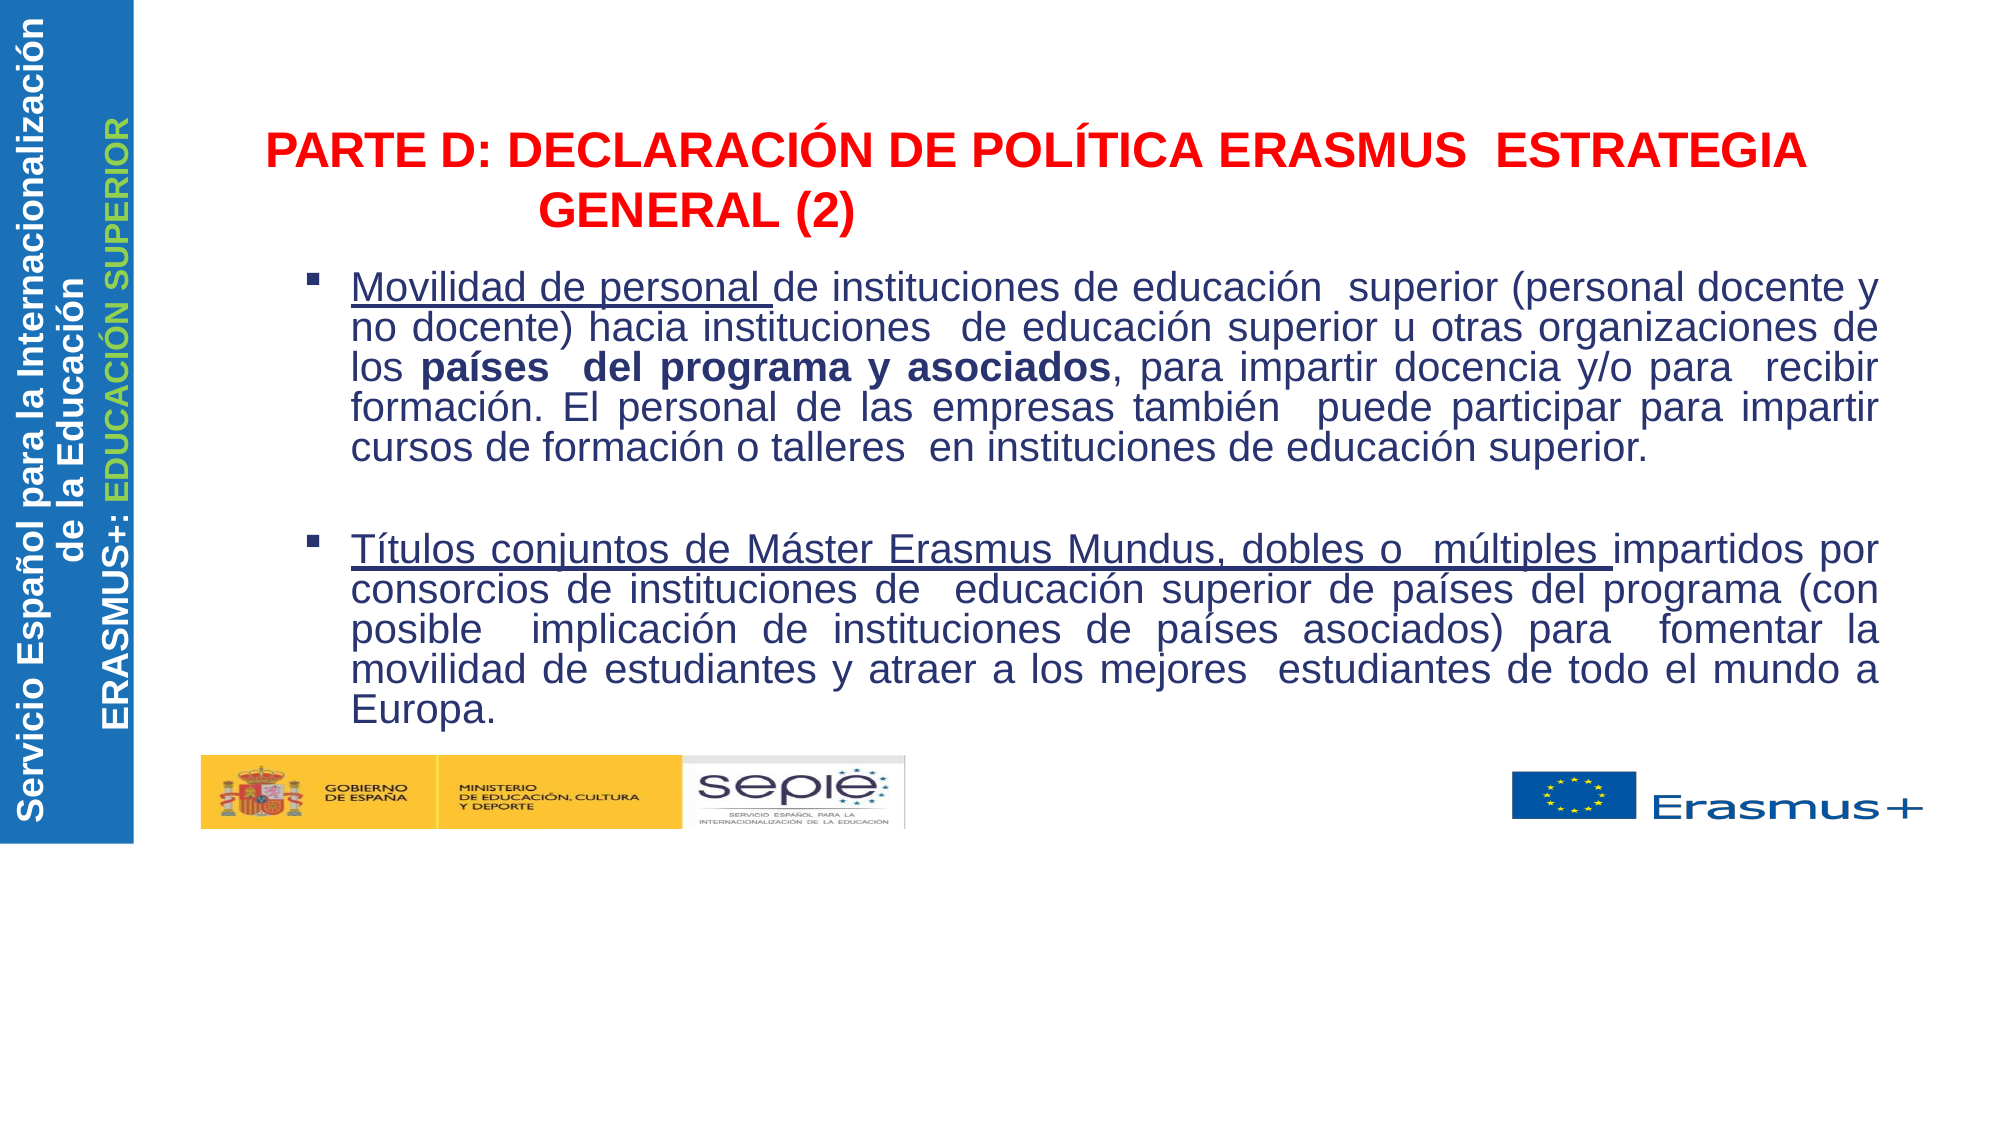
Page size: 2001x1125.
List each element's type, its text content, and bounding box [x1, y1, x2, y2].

text_box PARTE D: DECLARACIÓN DE POLÍTICA ERASMUS ESTRATEGIA GENERAL (2) Movilidad de personal de instituciones de educación superior (personal docente y no docente) hacia instituciones de educación superior u otras organizaciones de los países del programa y asociados, para impartir docencia y/o para recibir formación. El personal de las empresas también puede participar para impartir cursos de formación o talleres en instituciones de educación superior. Títulos conjuntos de Máster Erasmus Mundus, dobles o múltiples impartidos por consorcios de instituciones de educación superior de países del programa (con posible implicación de instituciones de países asociados) para fomentar la movilidad de estudiantes y atraer a los mejores estudiantes de todo el mundo a Europa. [263, 117, 1880, 732]
text_box [200, 755, 906, 829]
text_box [1488, 758, 1946, 832]
text_box Servicio Español para la Internacionalización de la Educación ERASMUS+: EDUCACIÓN SUPERIOR [10, 6, 136, 835]
